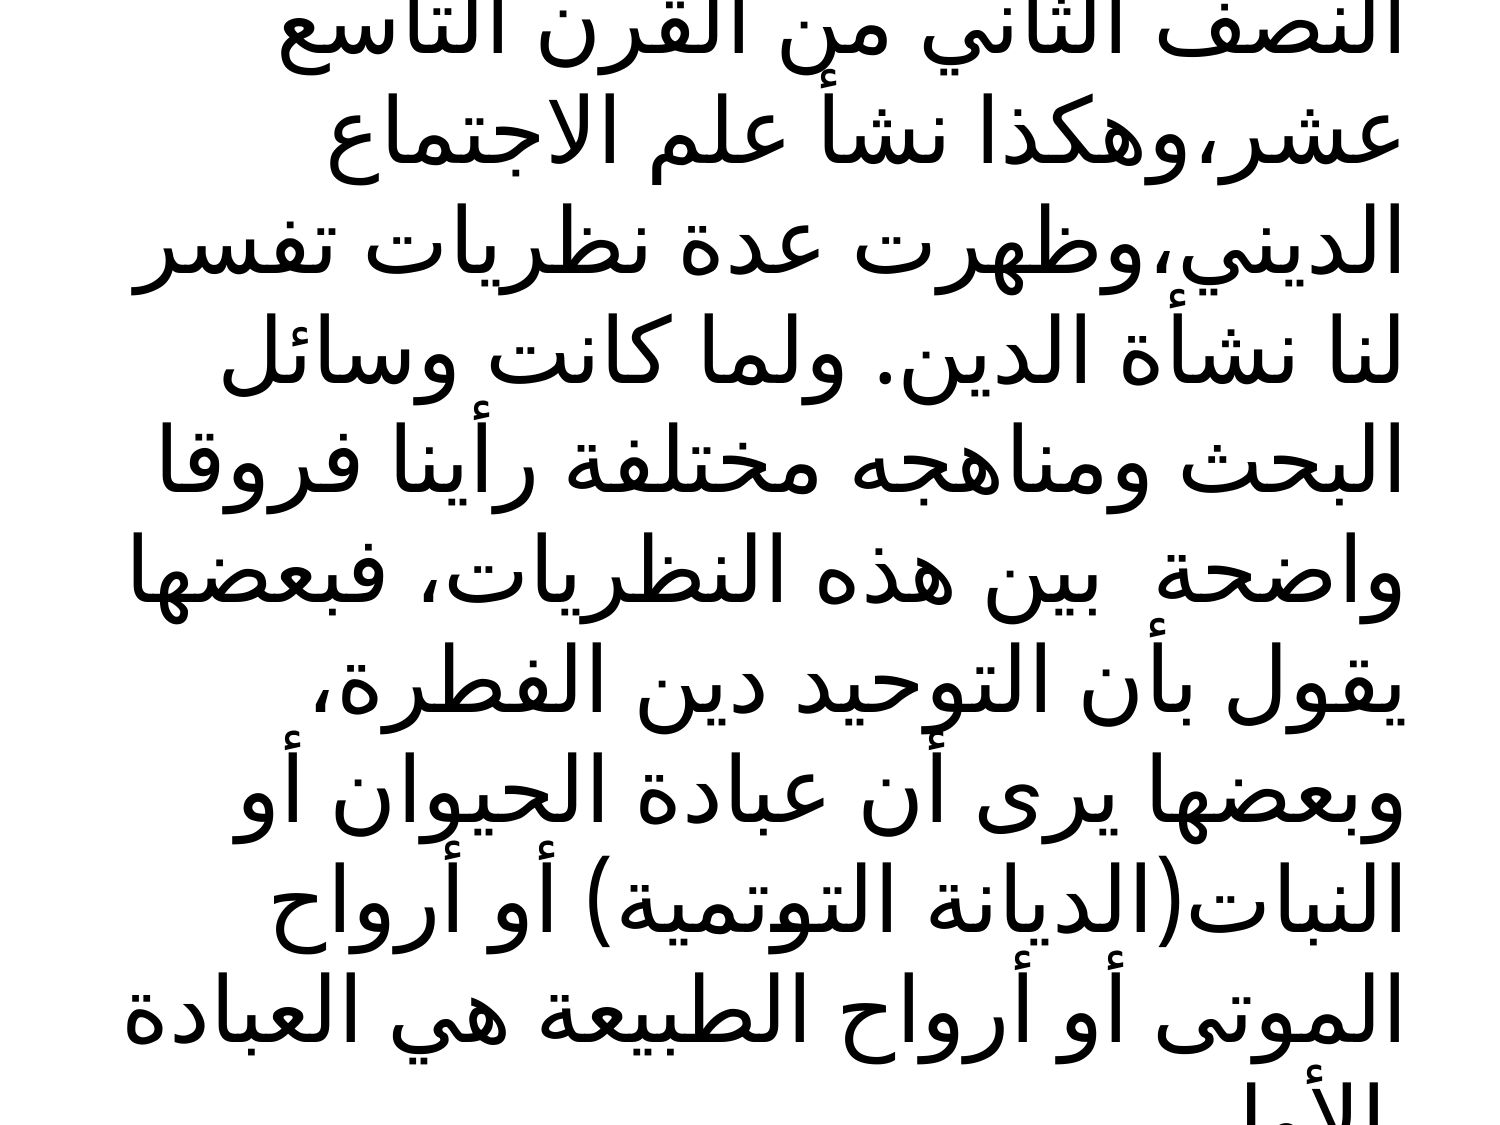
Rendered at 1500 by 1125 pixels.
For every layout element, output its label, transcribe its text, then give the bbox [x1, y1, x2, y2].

title النصف الثاني من القرن التاسع عشر،وهكذا نشأ علم الاجتماع الديني،وظهرت عدة نظريات تفسر لنا نشأة الدين. ولما كانت وسائل البحث ومناهجه مختلفة رأينا فروقا واضحة بين هذه النظريات، فبعضها يقول بأن التوحيد دين الفطرة، وبعضها يرى أن عبادة الحيوان أو النبات(الديانة التوتمية) أو أرواح الموتى أو أرواح الطبيعة هي العبادة الأولى. [75, 45, 1425, 1088]
